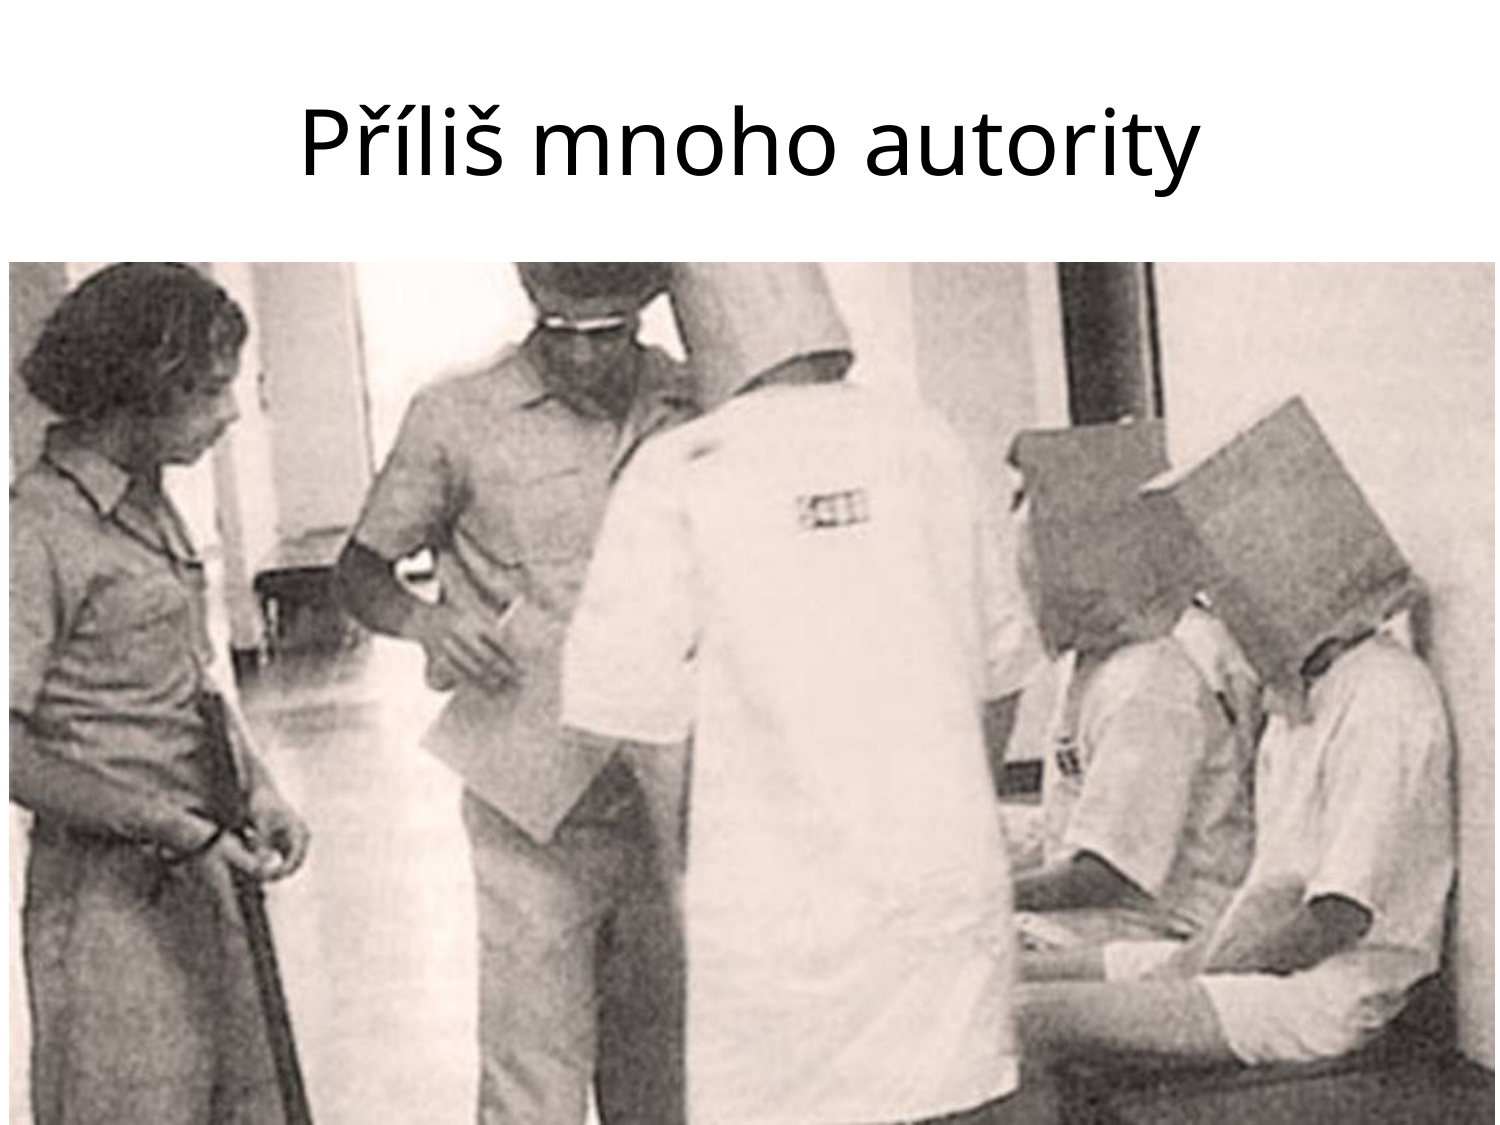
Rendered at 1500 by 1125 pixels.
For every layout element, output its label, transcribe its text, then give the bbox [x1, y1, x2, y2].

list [8, 262, 1495, 1125]
title Příliš mnoho autority [74, 44, 1426, 233]
